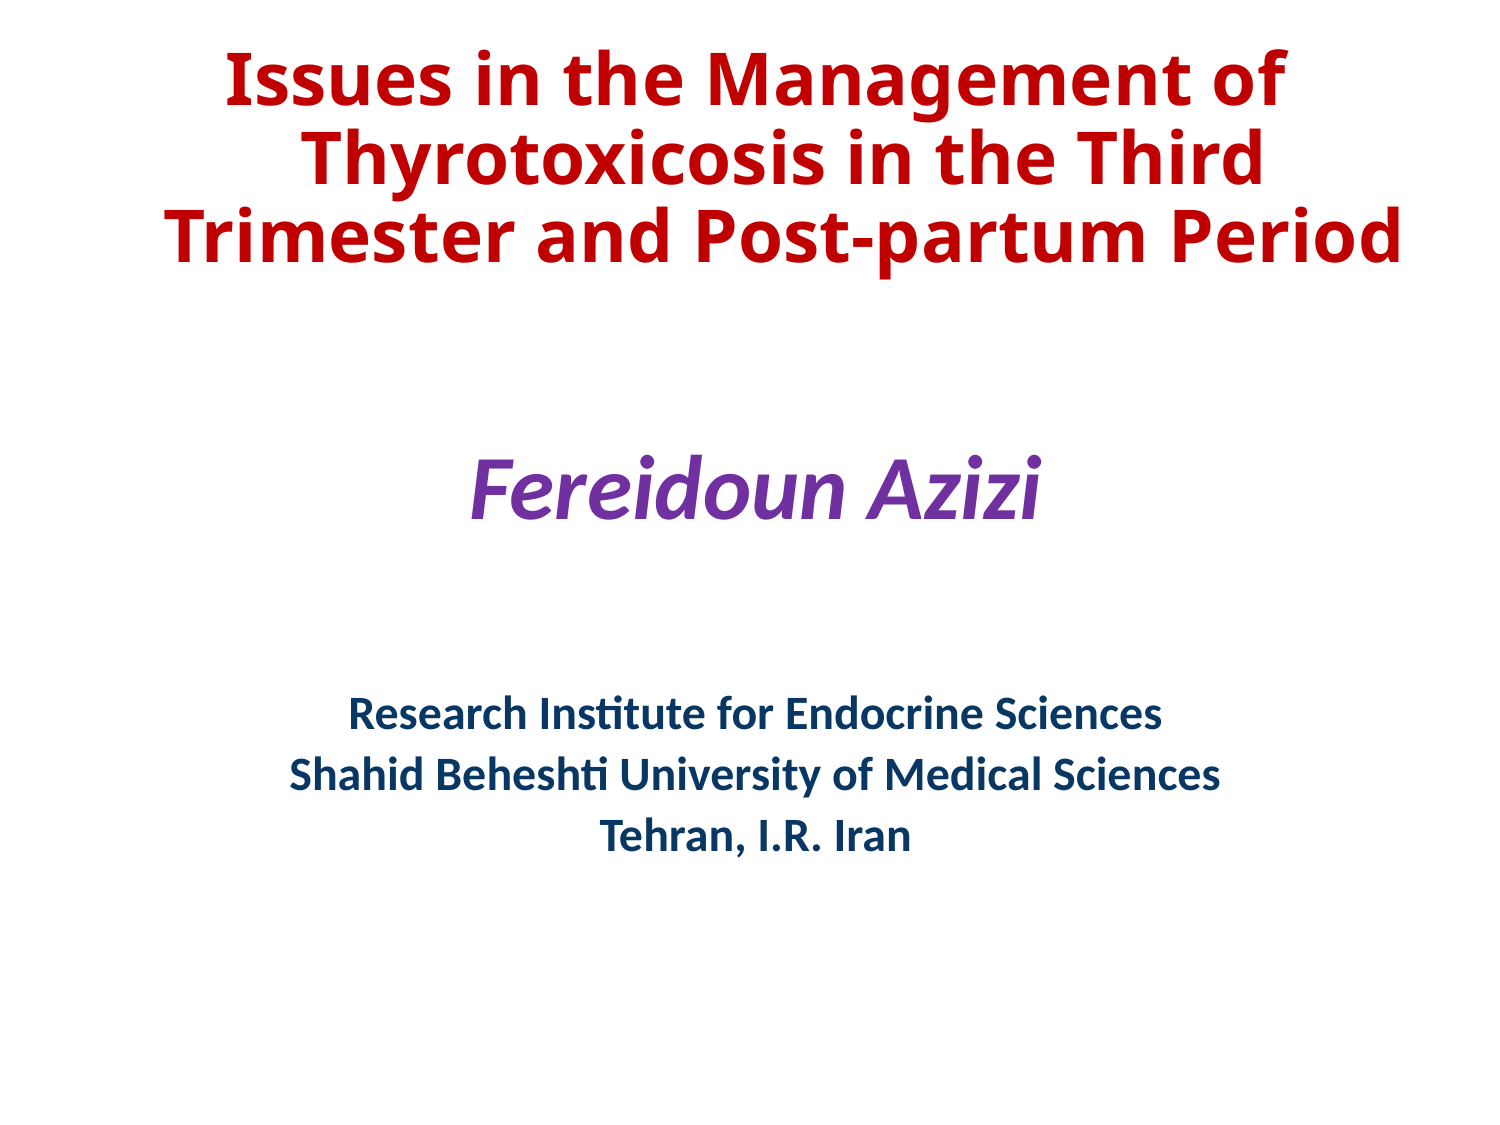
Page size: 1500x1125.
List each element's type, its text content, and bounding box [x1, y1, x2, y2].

text_box Issues in the Management of Thyrotoxicosis in the Third Trimester and Post-partum Period Fereidoun Azizi Research Institute for Endocrine Sciences Shahid Beheshti University of Medical Sciences Tehran, I.R. Iran [76, 35, 1436, 1036]
